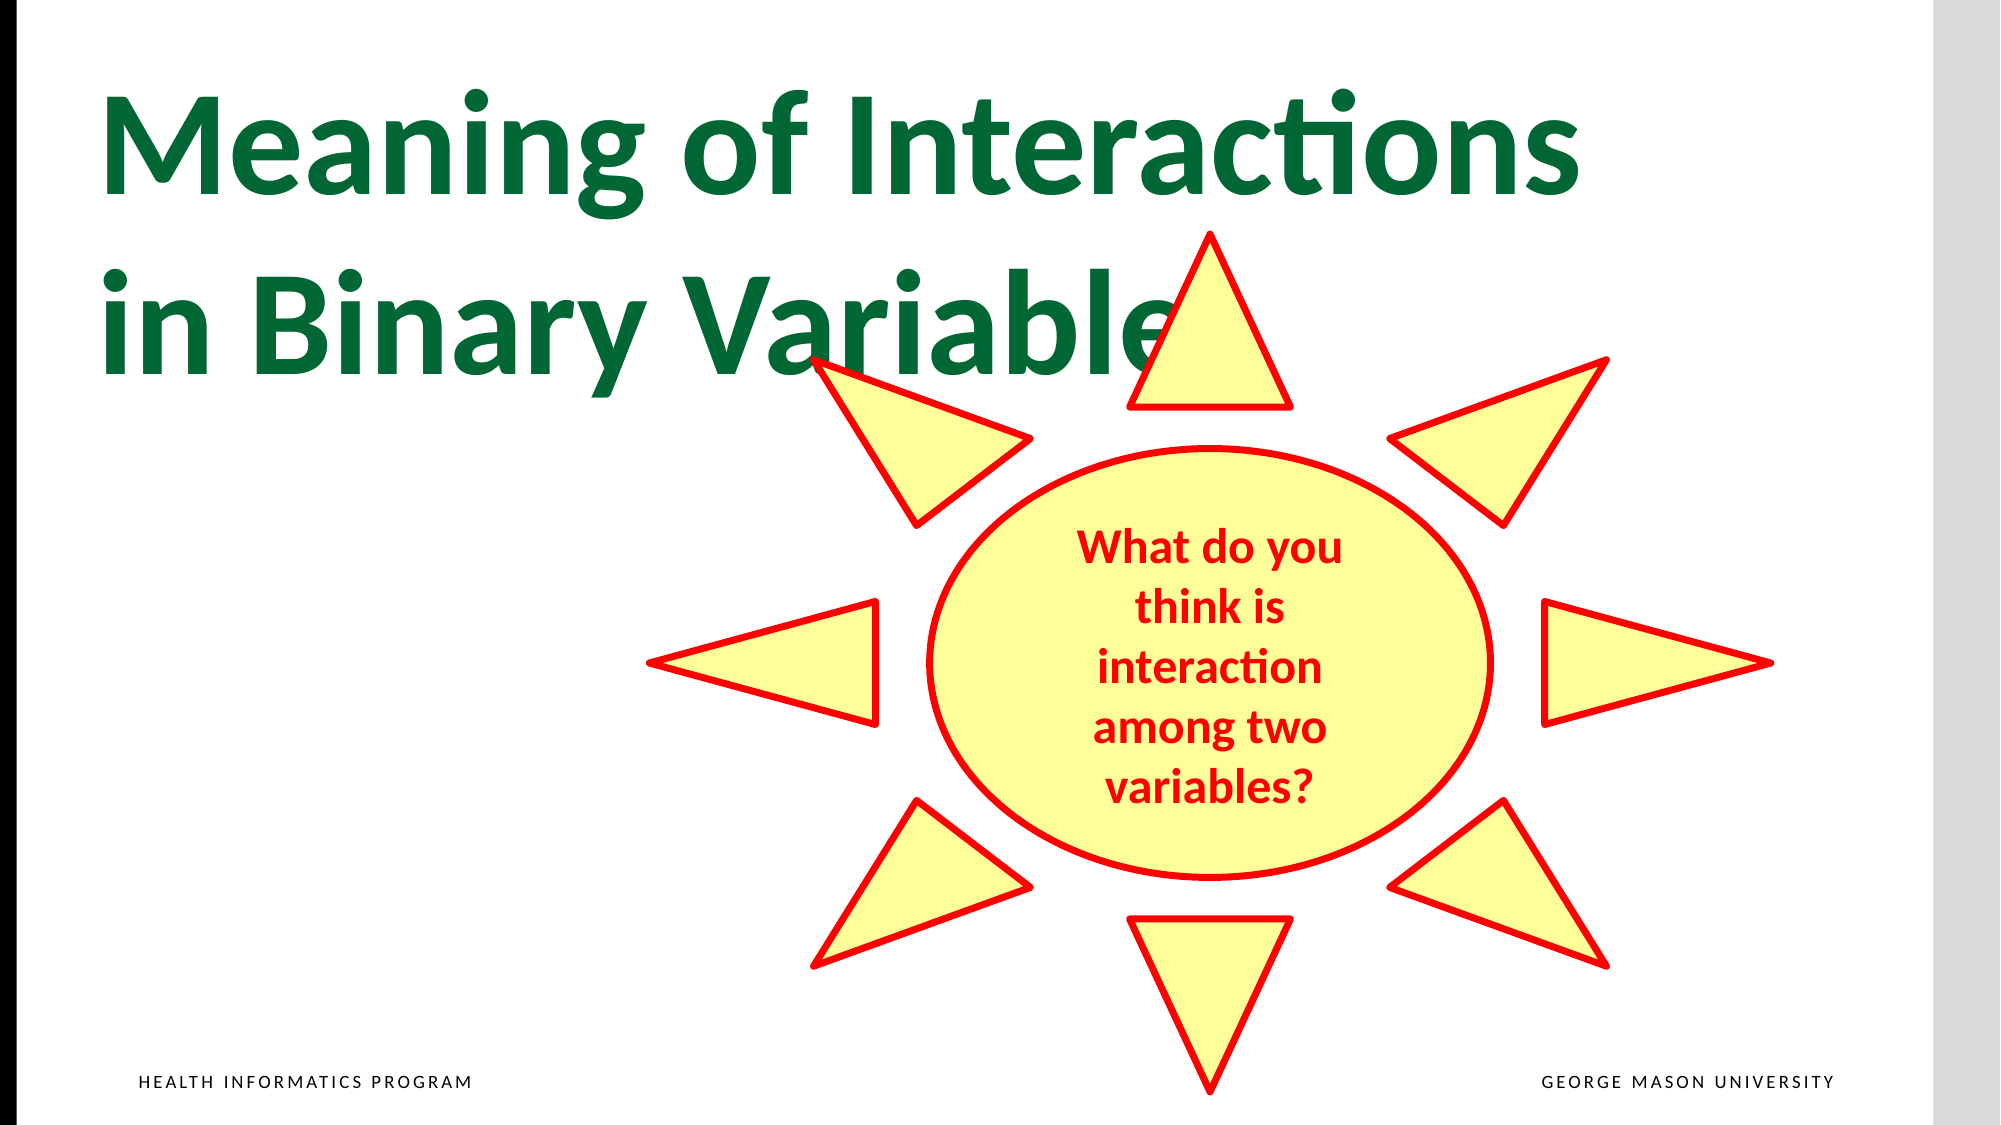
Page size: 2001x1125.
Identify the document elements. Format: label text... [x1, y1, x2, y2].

text_box What do you think is interaction among two variables? [1386, 356, 1611, 530]
text_box What do you think is interaction among two variables? [1126, 915, 1294, 1096]
text_box What do you think is interaction among two variables? [645, 598, 880, 728]
text_box What do you think is interaction among two variables? [1541, 598, 1775, 728]
text_box [0, 1, 2000, 75]
text_box What do you think is interaction among two variables? [1126, 230, 1294, 411]
text_box What do you think is interaction among two variables? [809, 796, 1034, 970]
text_box Meaning of Interactions in Binary Variables [82, 37, 1633, 413]
text_box What do you think is interaction among two variables? [809, 356, 1034, 530]
text_box What do you think is interaction among two variables? [1386, 796, 1611, 970]
text_box What do you think is interaction among two variables? [926, 445, 1494, 881]
